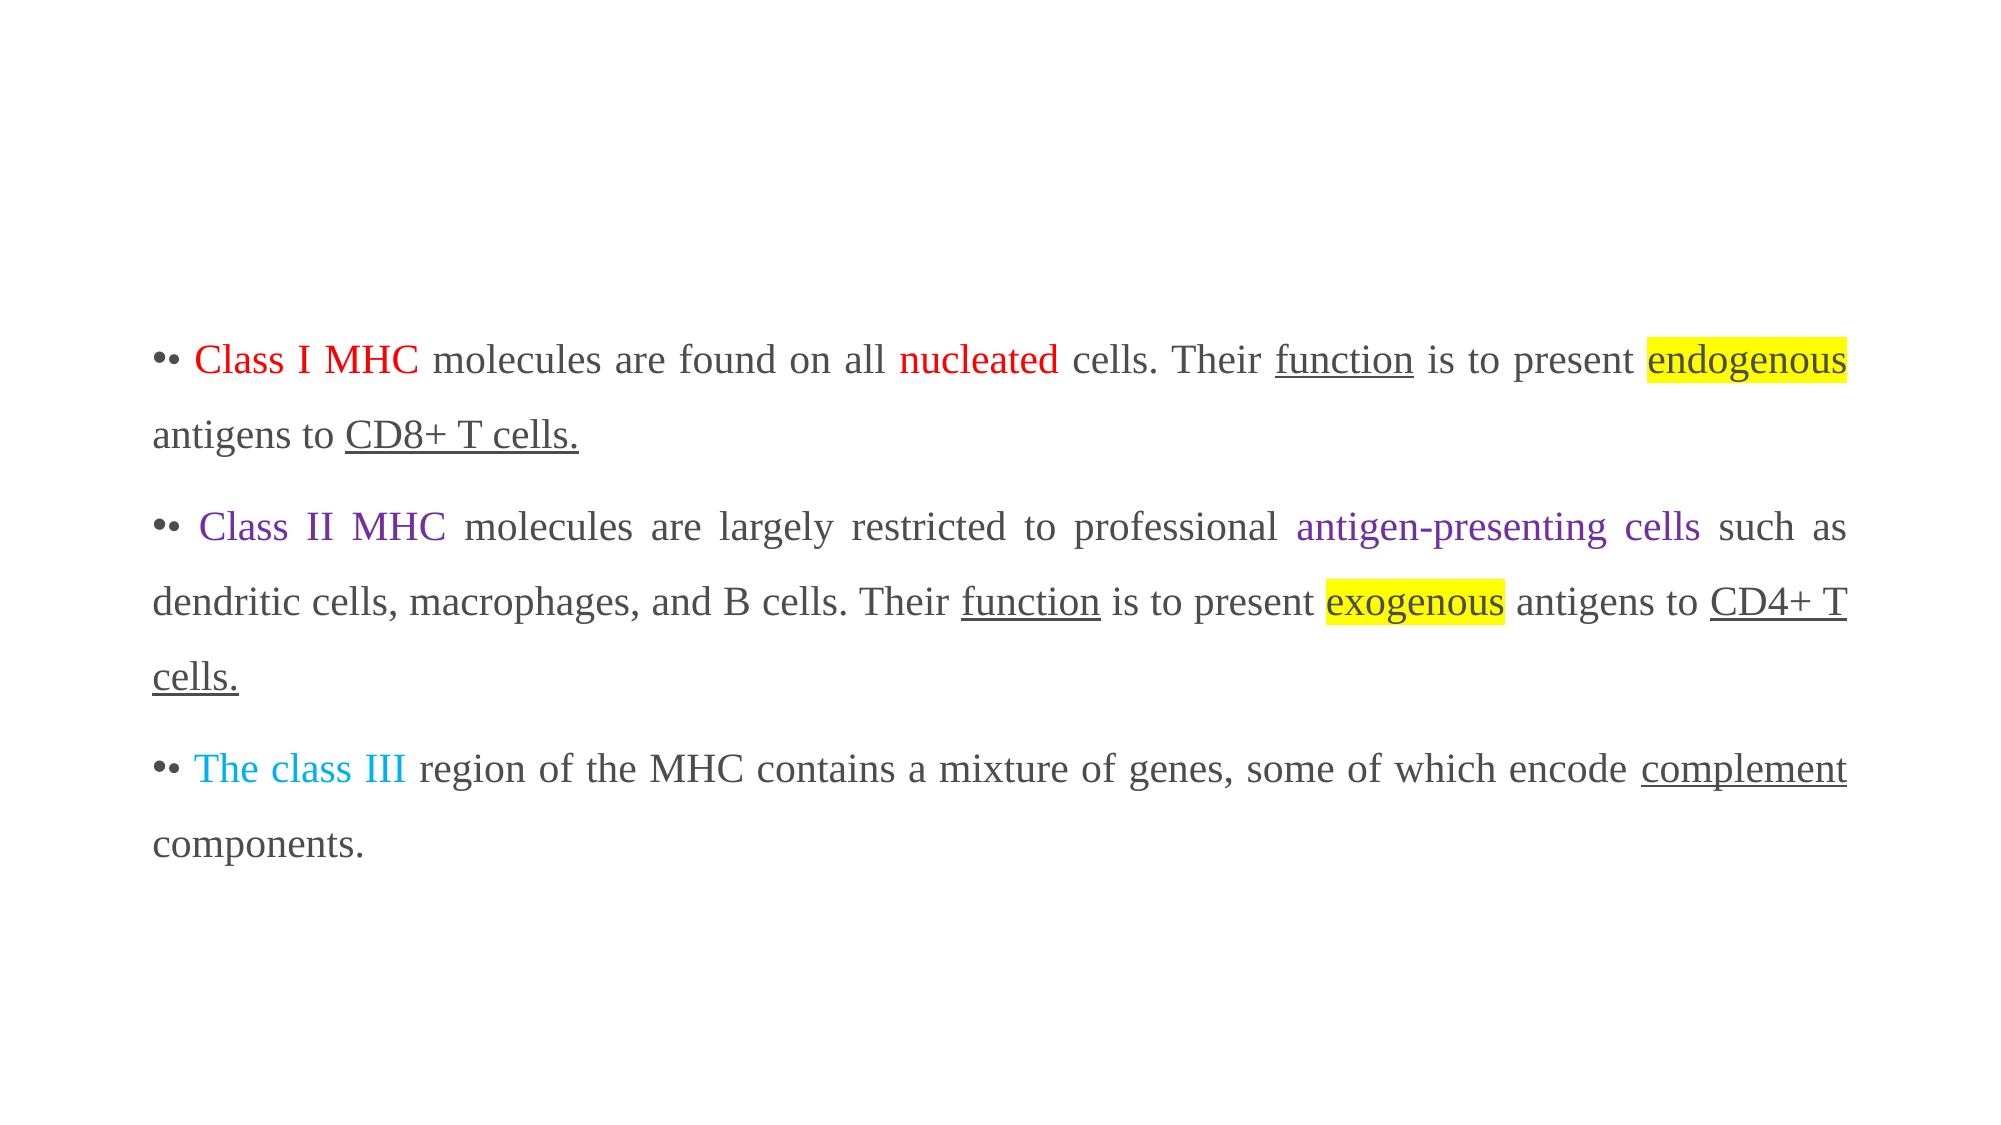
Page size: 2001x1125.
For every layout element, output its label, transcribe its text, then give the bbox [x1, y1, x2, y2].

list • Class I MHC molecules are found on all nucleated cells. Their function is to present endogenous antigens to CD8+ T cells. • Class II MHC molecules are largely restricted to professional antigen-presenting cells such as dendritic cells, macrophages, and B cells. Their function is to present exogenous antigens to CD4+ T cells. • The class III region of the MHC contains a mixture of genes, some of which encode complement components. [137, 299, 1863, 1014]
